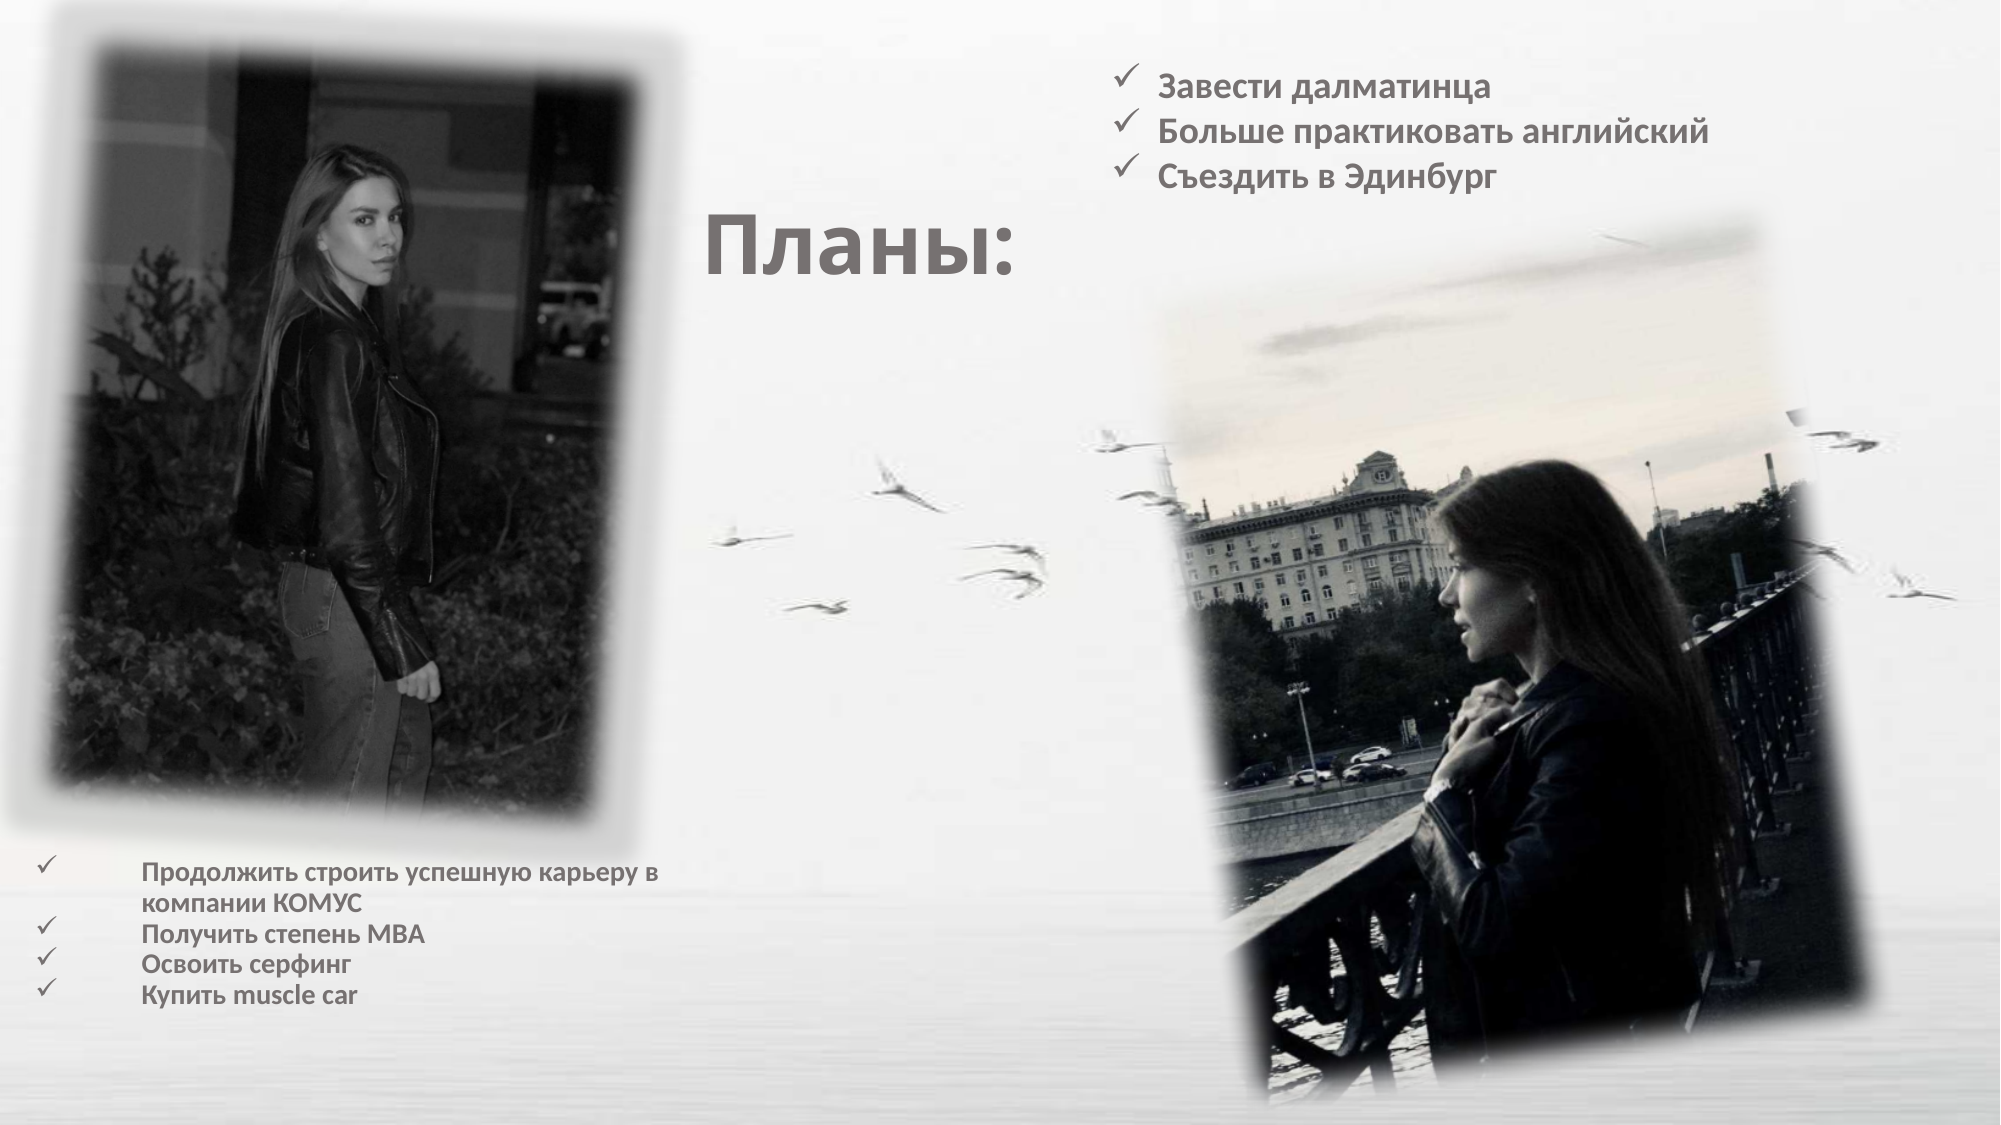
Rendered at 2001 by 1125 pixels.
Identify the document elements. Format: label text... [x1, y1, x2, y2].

title Планы: [685, 190, 1057, 300]
text_box Завести далматинца Больше практиковать английский Съездить в Эдинбург [1096, 53, 1869, 204]
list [44, 31, 645, 832]
list Продолжить строить успешную карьеру в компании КОМУС Получить степень МВА Освоить серфинг Купить muscle car [19, 849, 689, 1089]
picture [1163, 224, 1858, 1082]
